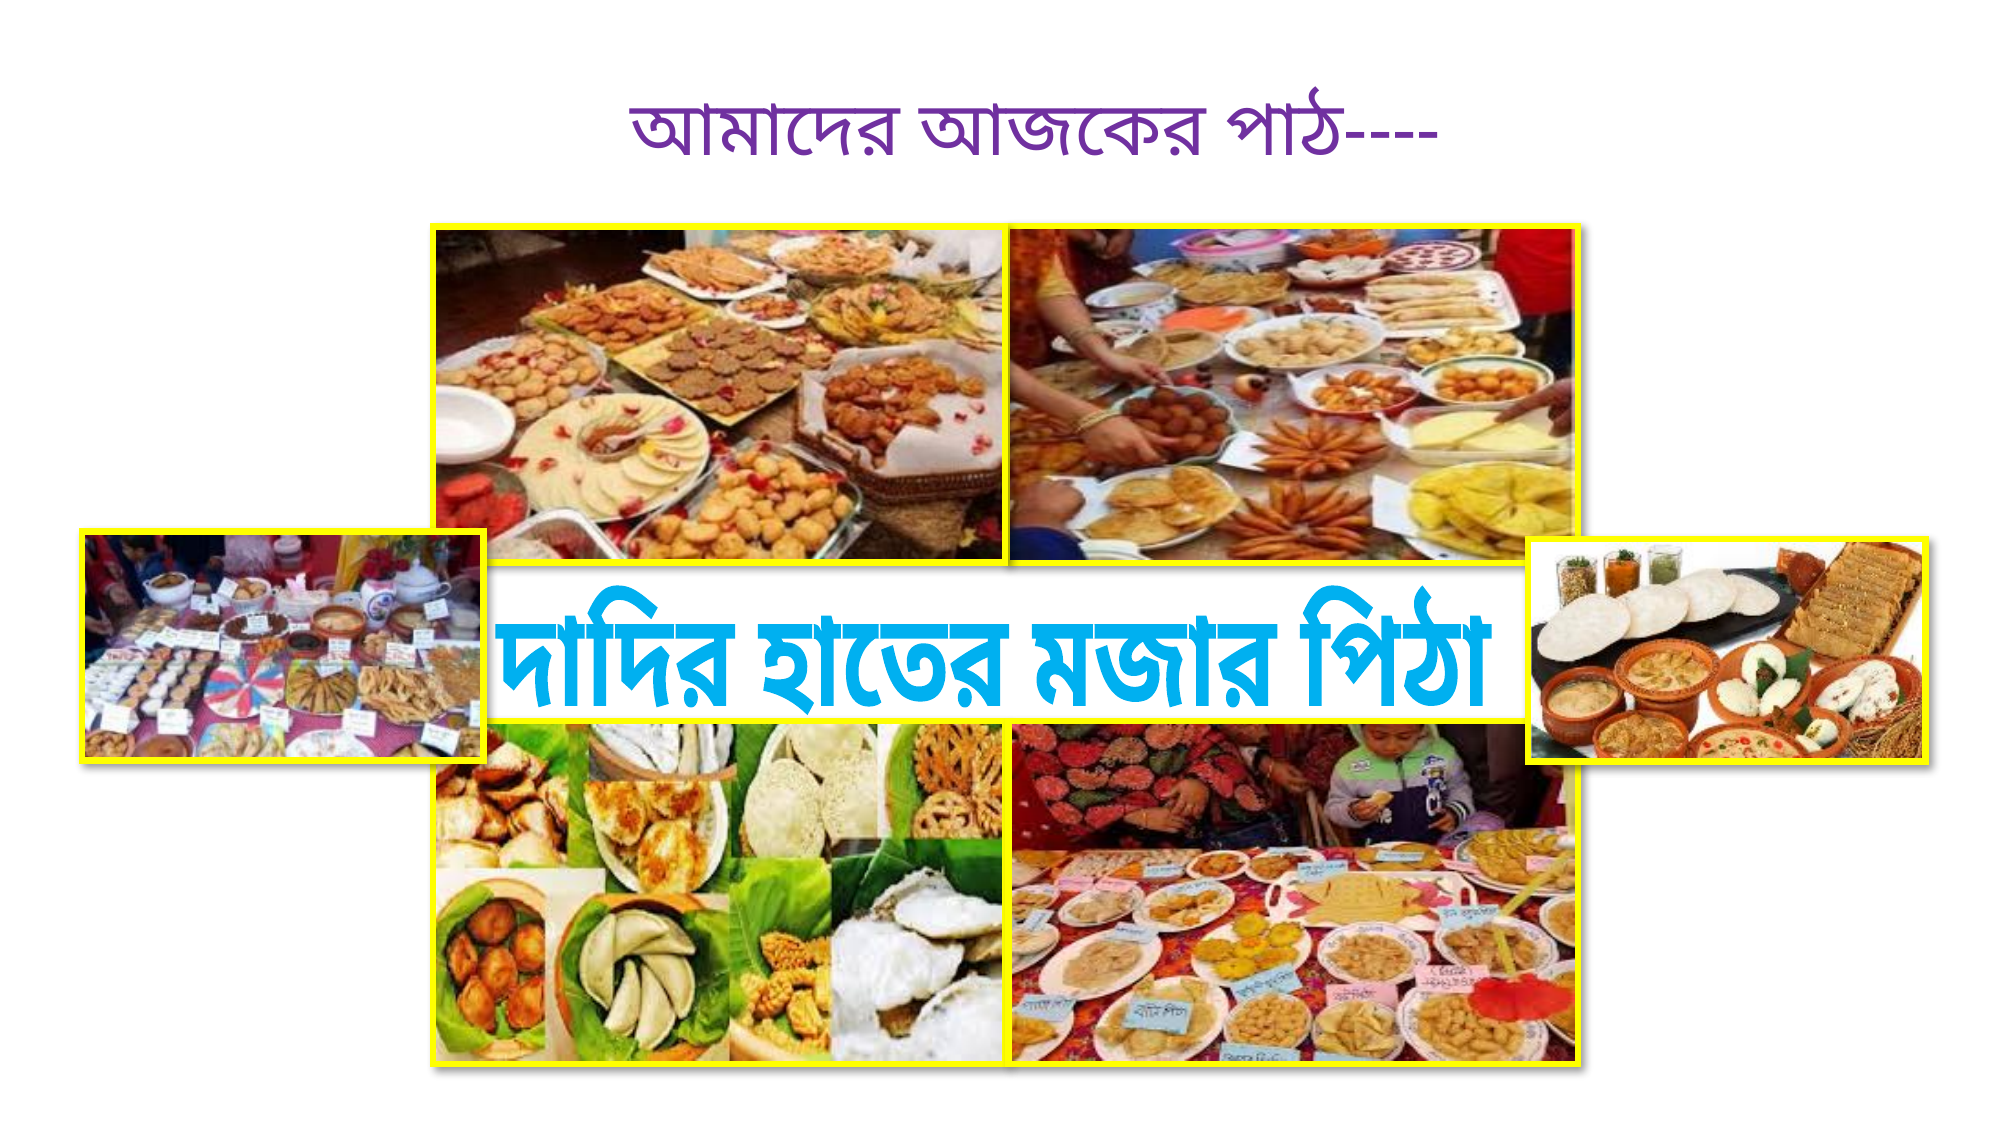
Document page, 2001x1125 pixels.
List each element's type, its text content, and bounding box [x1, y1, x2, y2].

picture [85, 229, 1002, 1062]
picture [1009, 229, 1923, 1062]
text_box আমাদের আজকের পাঠ---- [516, 72, 1575, 178]
